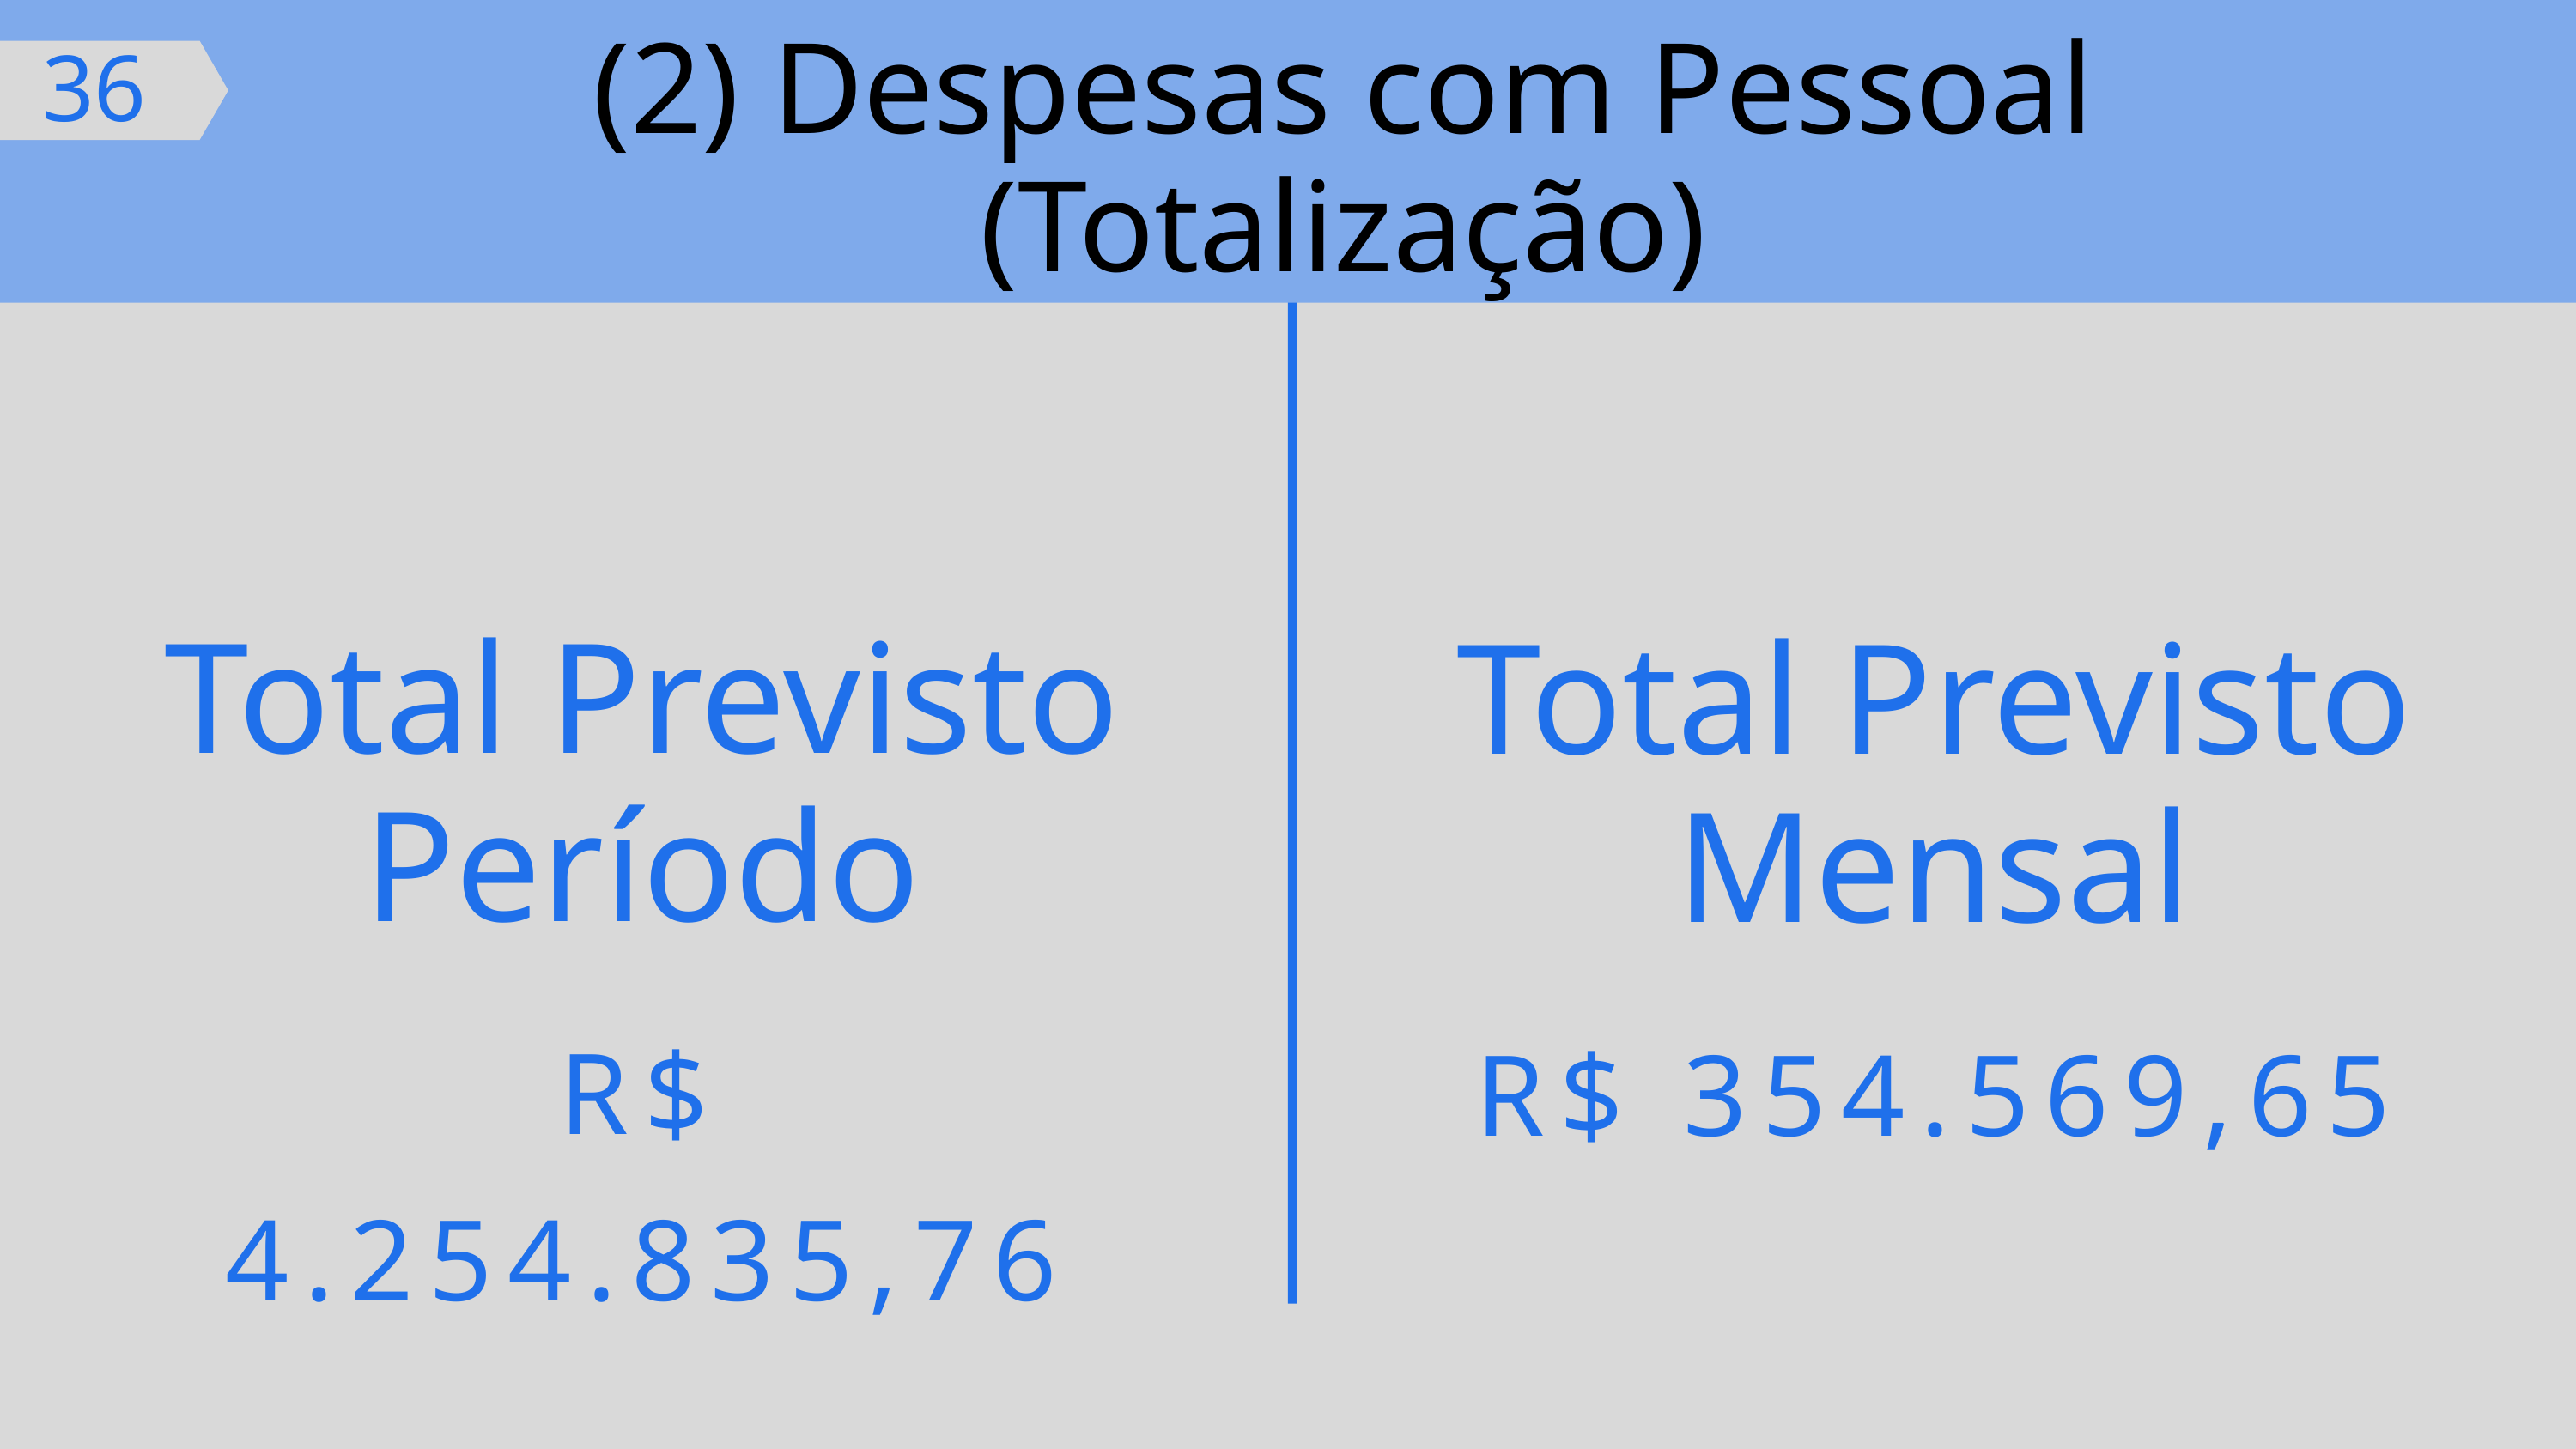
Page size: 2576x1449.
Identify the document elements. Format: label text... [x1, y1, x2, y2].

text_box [1413, 615, 2454, 1152]
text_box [0, 40, 229, 141]
text_box [1287, 303, 1297, 1304]
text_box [0, 35, 229, 40]
text_box [0, 0, 2576, 303]
text_box (2) Despesas com Pessoal (Totalização) [299, 19, 2389, 297]
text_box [121, 615, 1162, 1151]
